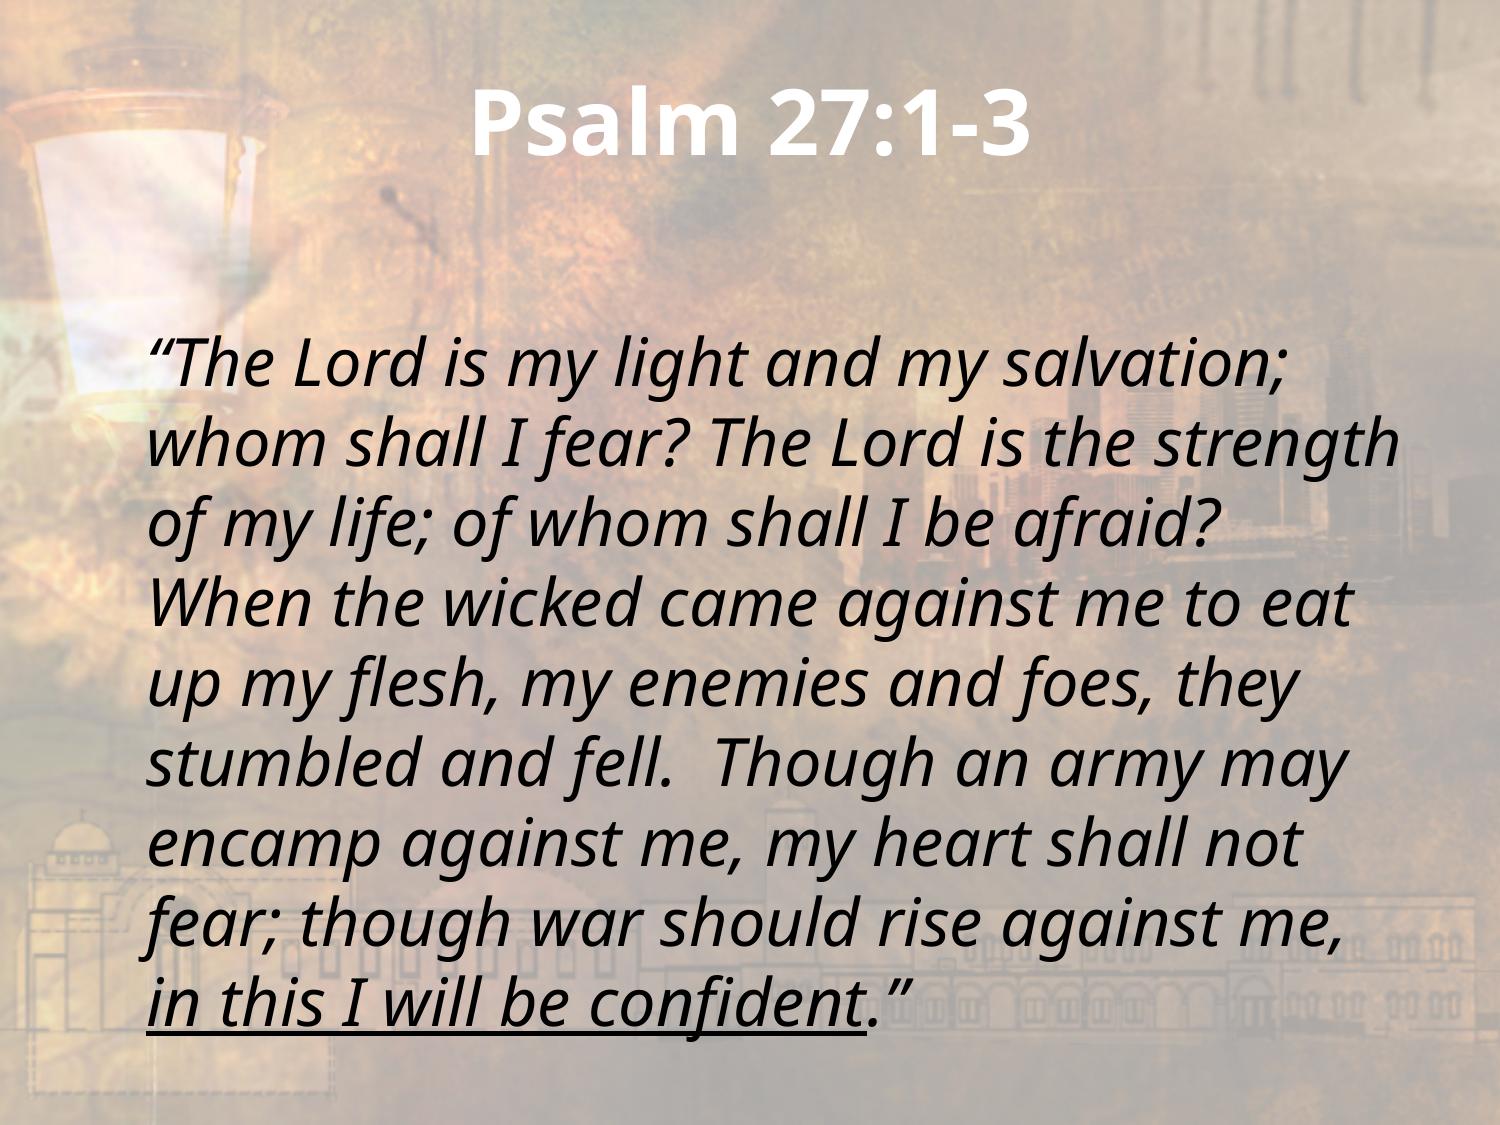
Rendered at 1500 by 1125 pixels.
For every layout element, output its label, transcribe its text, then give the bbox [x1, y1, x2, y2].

list “The Lord is my light and my salvation; whom shall I fear? The Lord is the strength of my life; of whom shall I be afraid? When the wicked came against me to eat up my flesh, my enemies and foes, they stumbled and fell. Though an army may encamp against me, my heart shall not fear; though war should rise against me, in this I will be confident.” [74, 312, 1426, 1006]
title Psalm 27:1-3 [74, 24, 1426, 213]
picture [0, 0, 1500, 1125]
